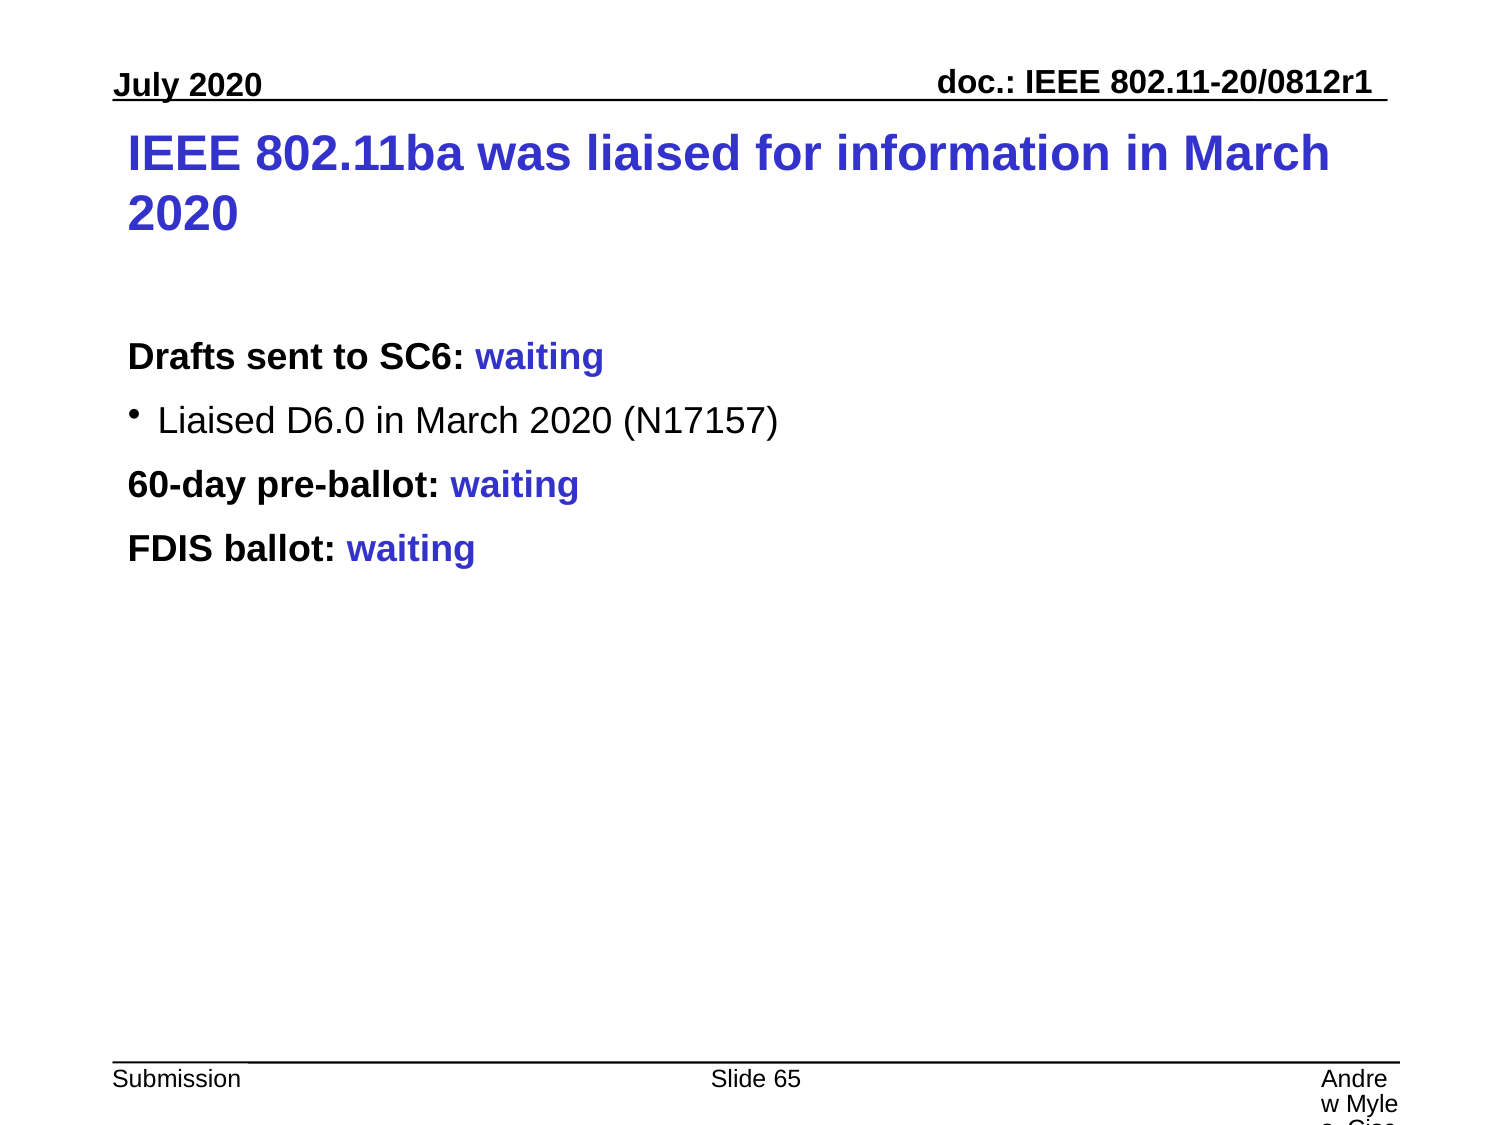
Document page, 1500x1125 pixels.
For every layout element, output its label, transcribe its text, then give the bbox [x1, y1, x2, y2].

slide_number Slide 65 [709, 1061, 803, 1093]
list Drafts sent to SC6: waiting Liaised D6.0 in March 2020 (N17157) 60-day pre-ballot: waiting FDIS ballot: waiting [112, 324, 1388, 1000]
footer Andrew Myles, Cisco [1320, 1061, 1402, 1093]
title IEEE 802.11ba was liaised for information in March 2020 [112, 112, 1388, 288]
